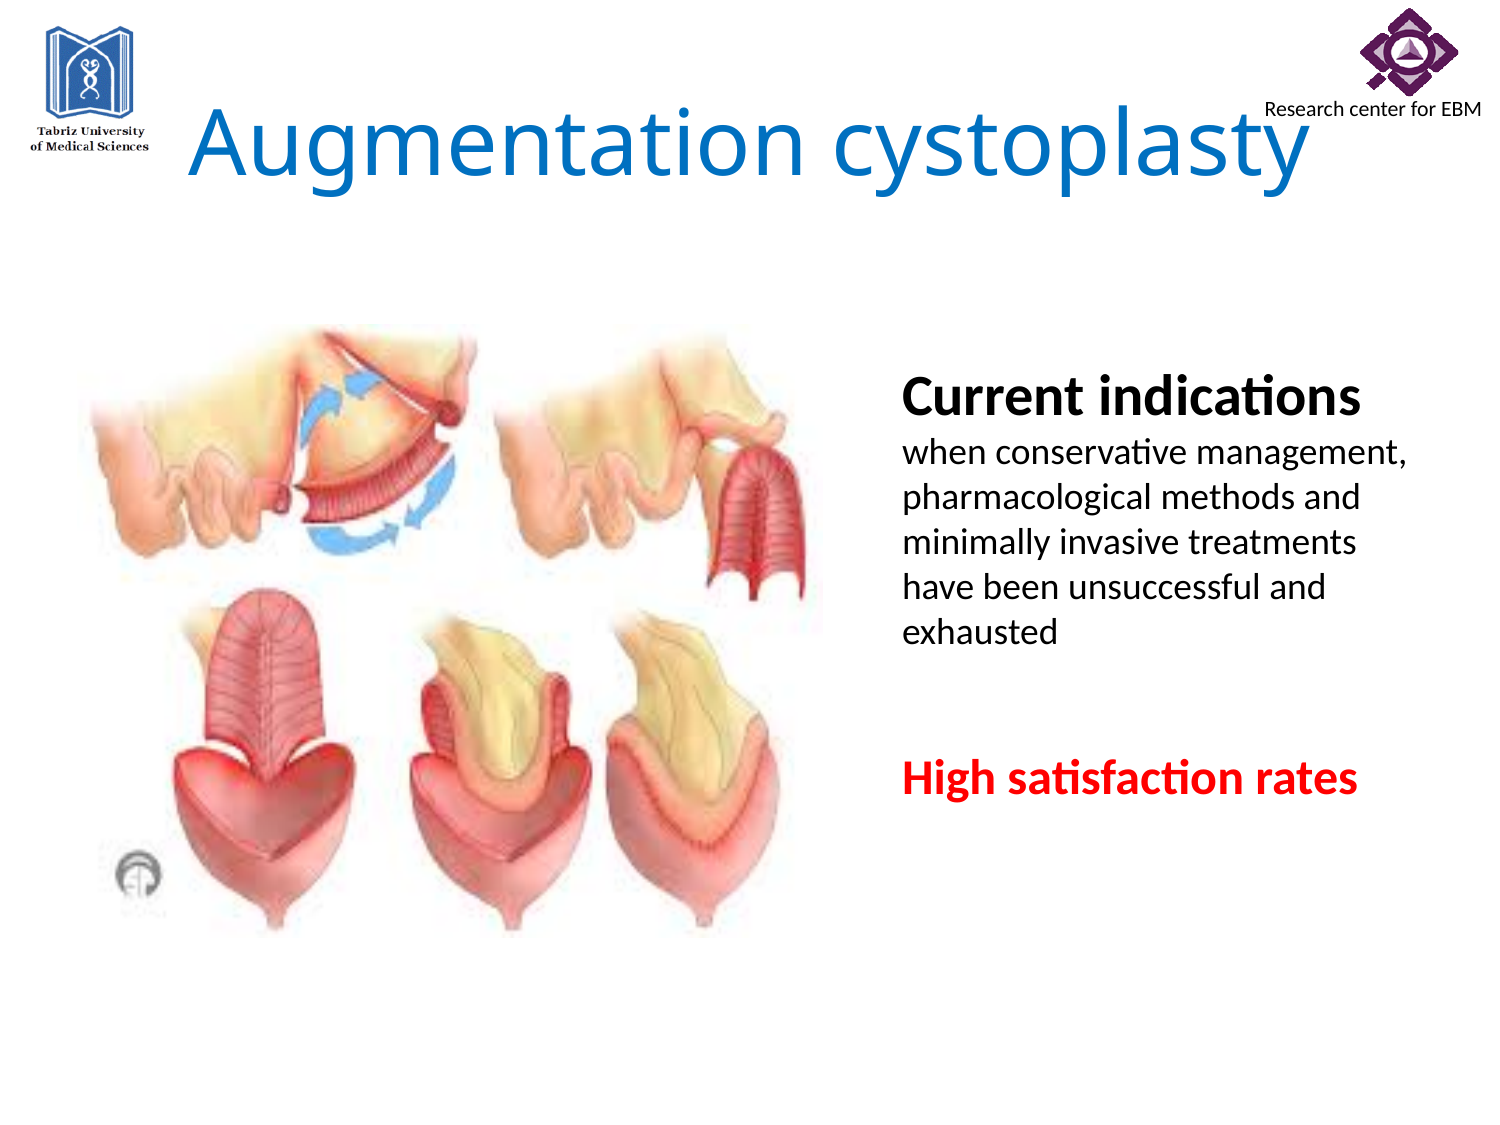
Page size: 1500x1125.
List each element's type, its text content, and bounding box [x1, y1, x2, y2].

text_box High satisfaction rates [887, 737, 1400, 813]
picture [24, 24, 161, 161]
text_box Current indications when conservative management, pharmacological methods and minimally invasive treatments have been unsuccessful and exhausted [887, 350, 1425, 660]
picture [1350, 0, 1468, 105]
title Augmentation cystoplasty [75, 45, 1425, 233]
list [77, 324, 824, 938]
